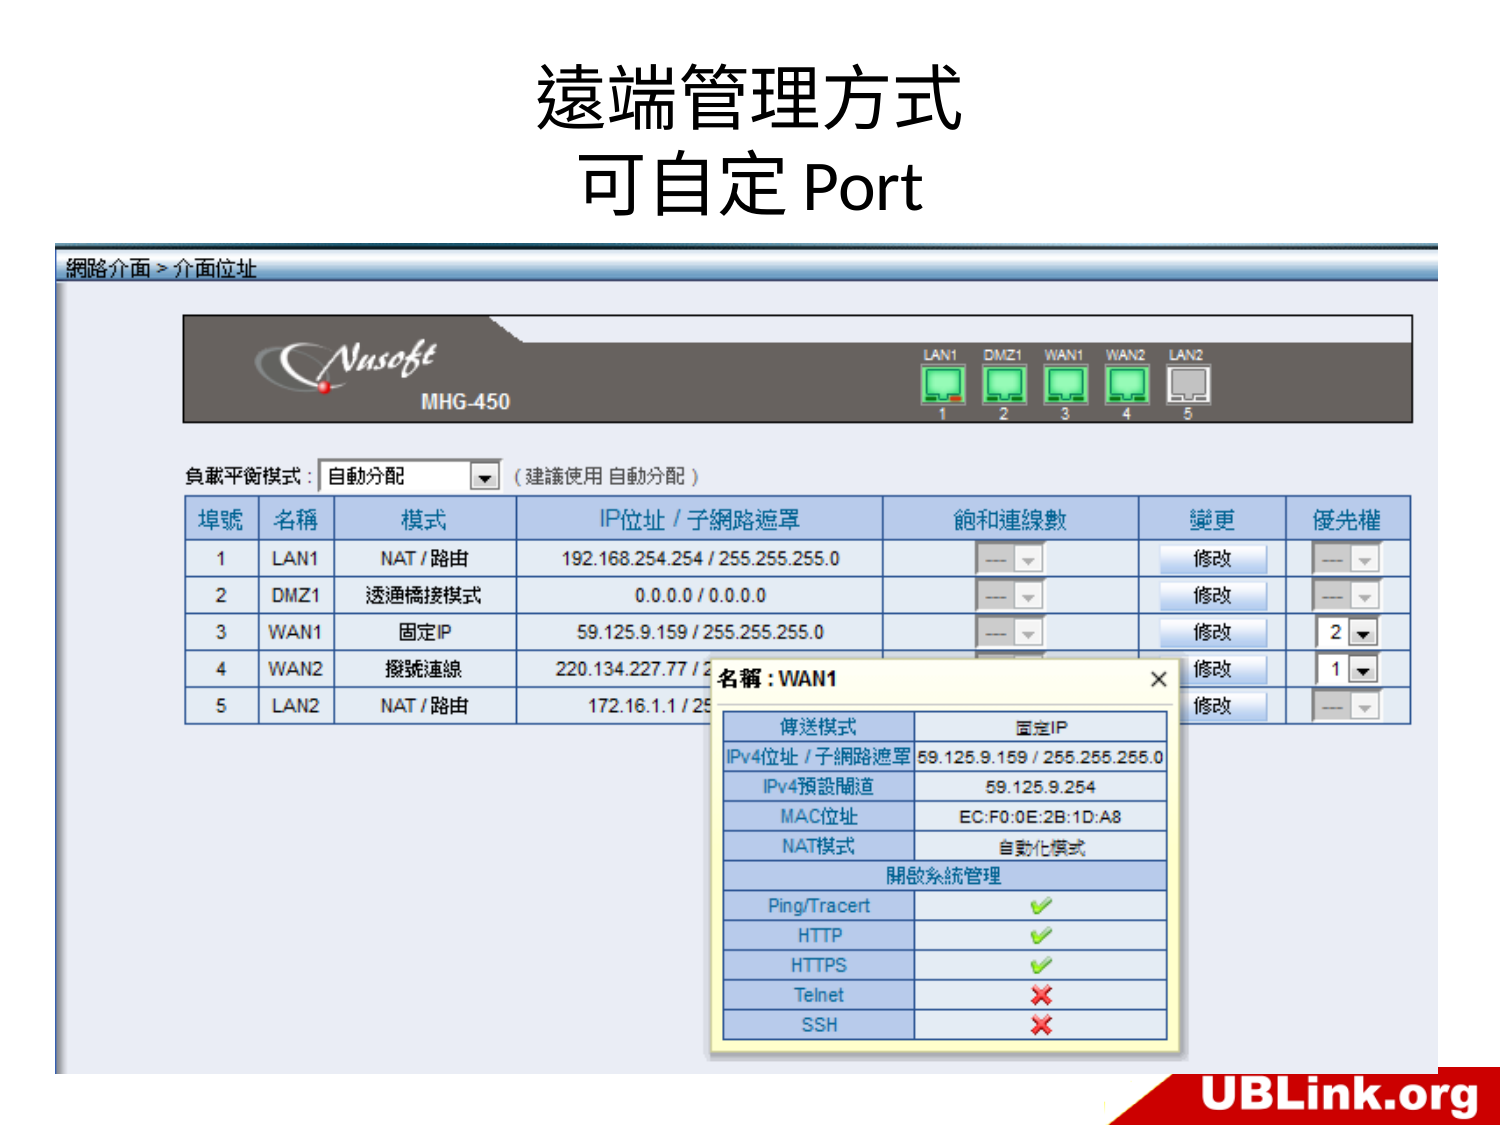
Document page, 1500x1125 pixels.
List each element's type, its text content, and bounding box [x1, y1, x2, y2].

title 遠端管理方式 可自定Port [75, 45, 1425, 233]
picture [55, 243, 1500, 1125]
